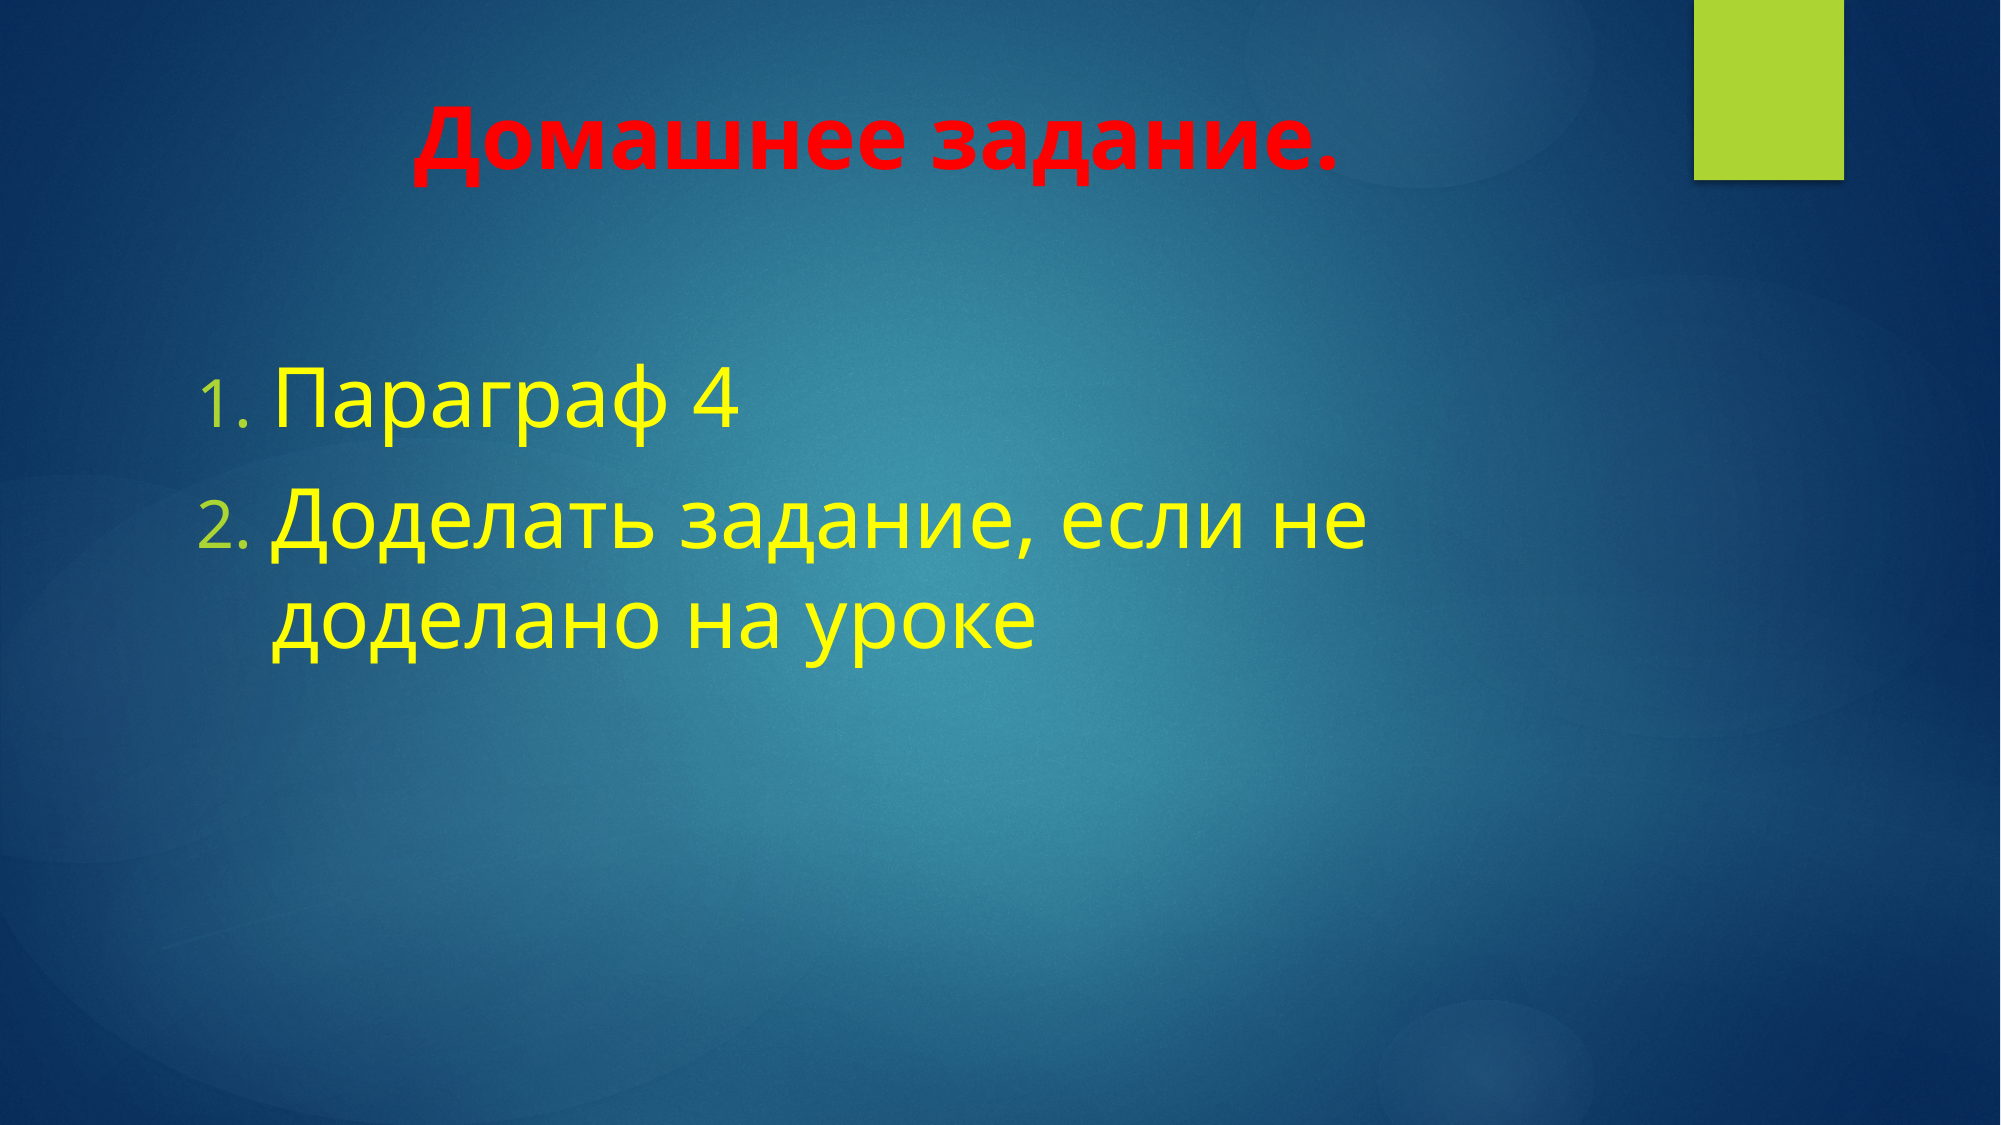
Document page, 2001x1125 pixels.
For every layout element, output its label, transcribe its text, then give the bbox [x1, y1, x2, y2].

list Параграф 4 Доделать задание, если не доделано на уроке [181, 336, 1649, 1025]
title Домашнее задание. [106, 74, 1650, 304]
